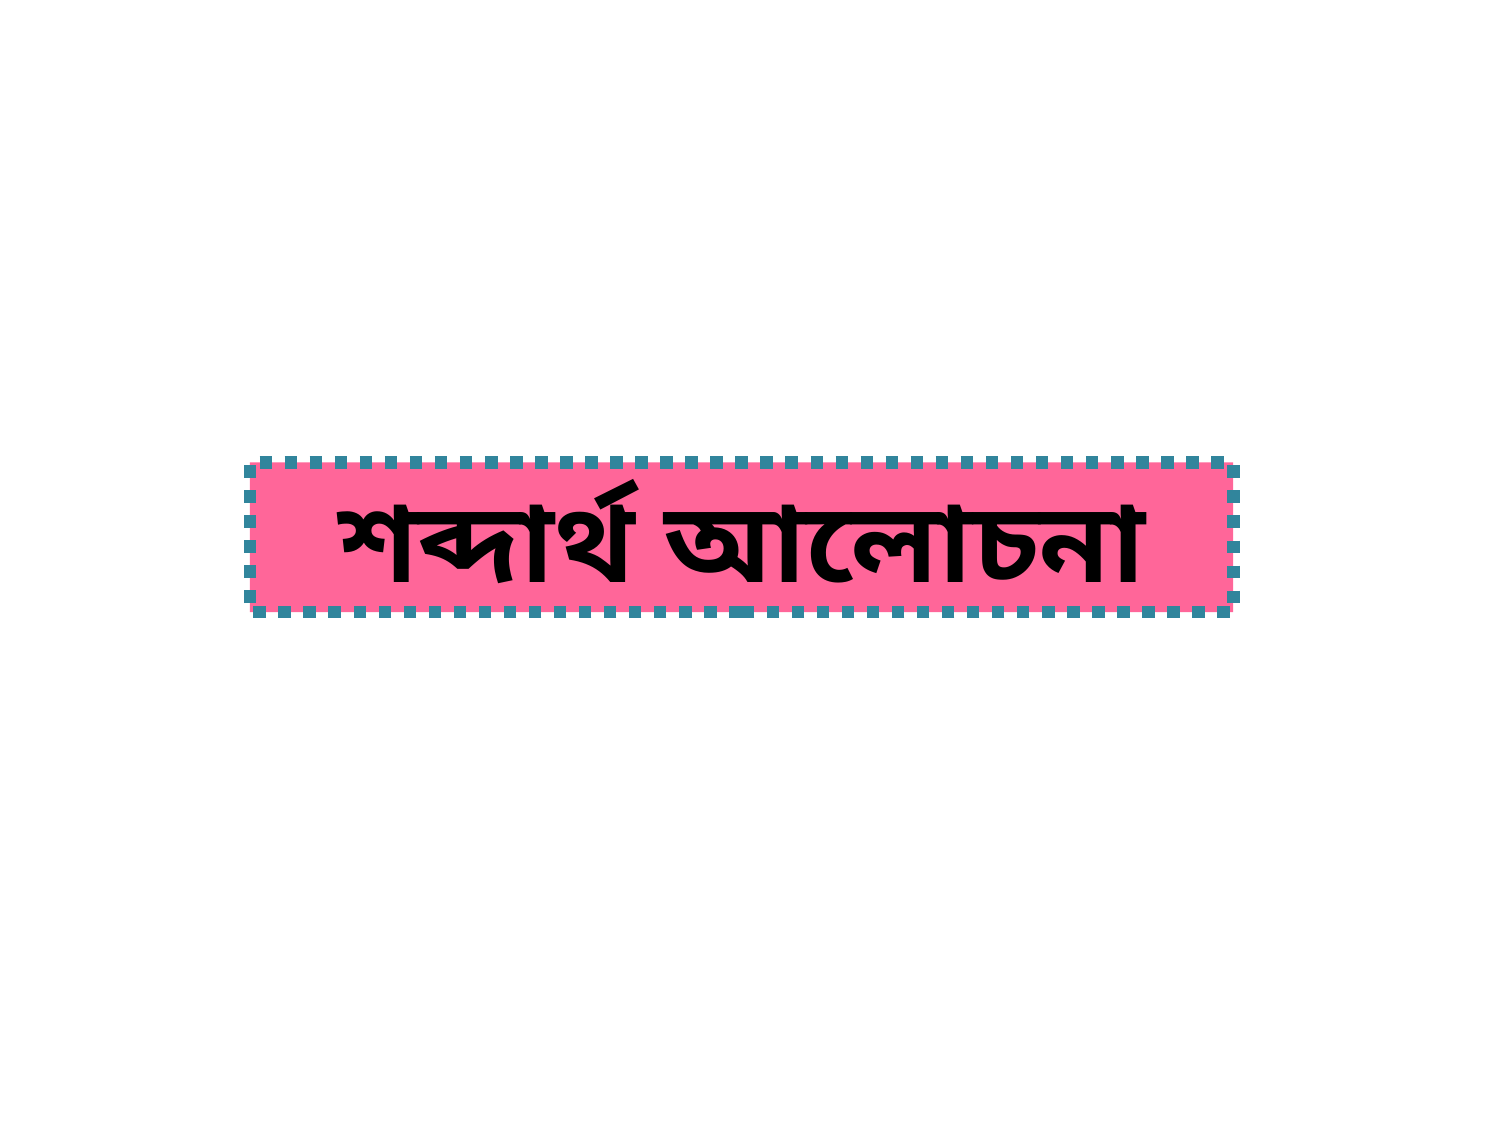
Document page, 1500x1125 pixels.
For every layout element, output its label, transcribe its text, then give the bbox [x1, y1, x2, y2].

text_box শব্দার্থ আলোচনা [249, 462, 1234, 613]
